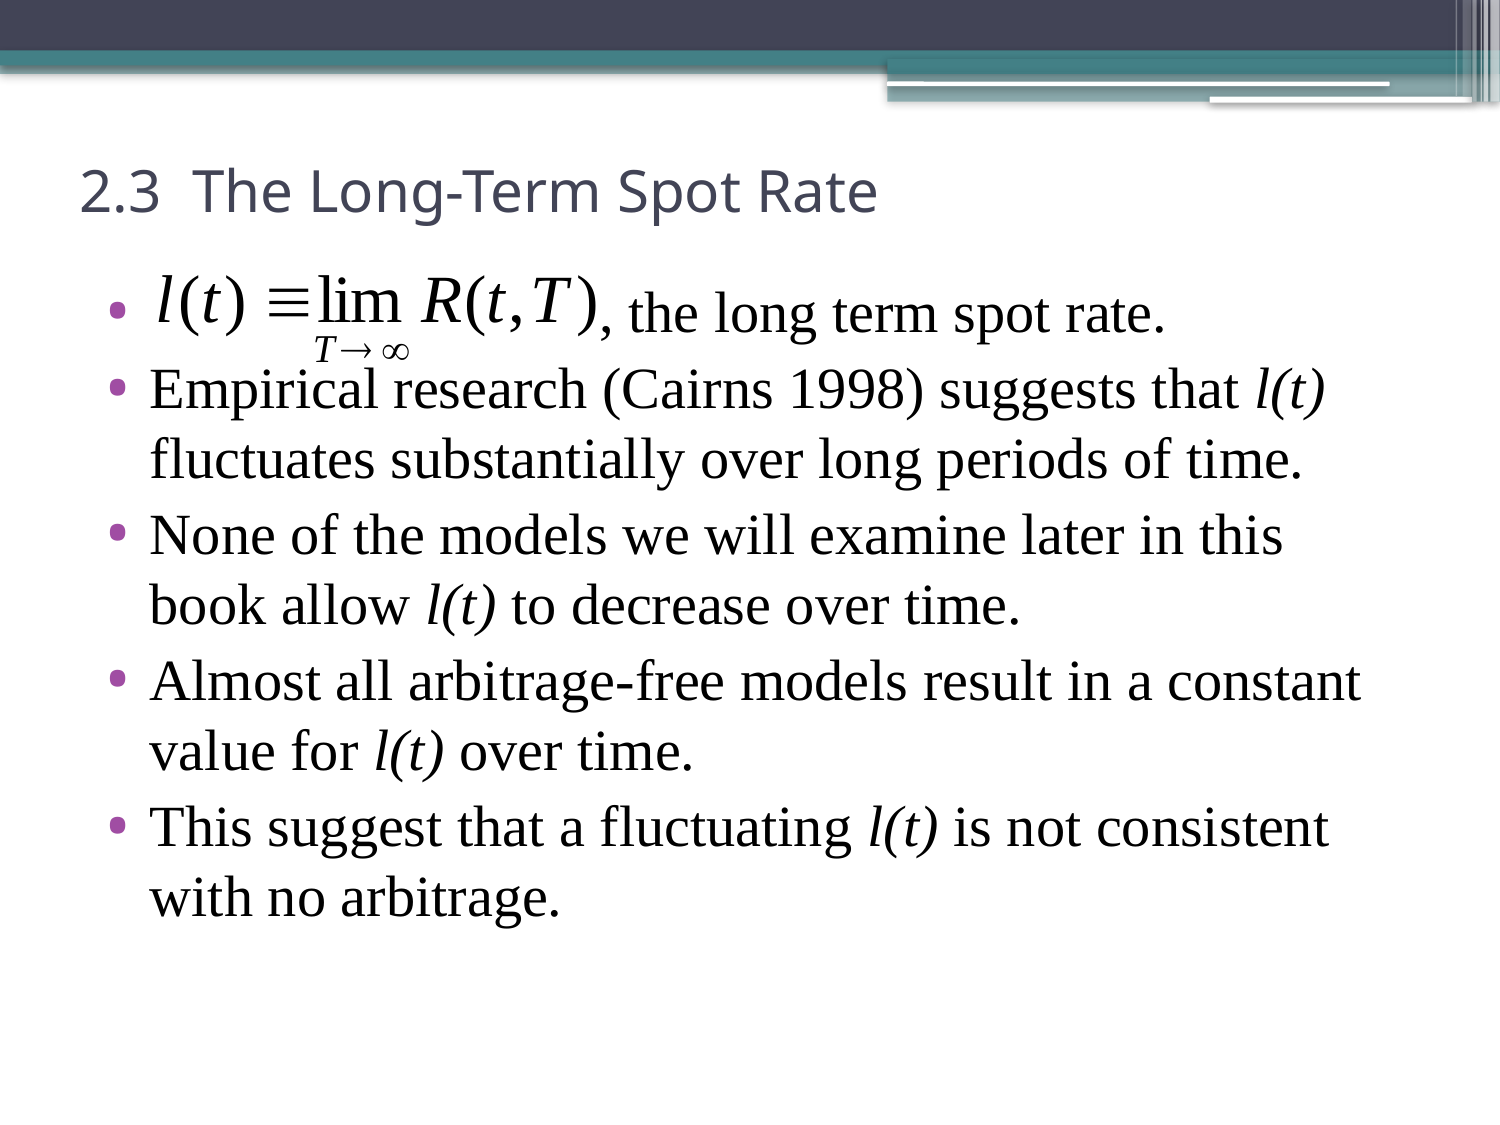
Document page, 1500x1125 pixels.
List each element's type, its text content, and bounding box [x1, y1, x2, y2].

title 2.3 The Long-Term Spot Rate [64, 101, 1415, 277]
list , the long term spot rate. Empirical research (Cairns 1998) suggests that l(t) fluctuates substantially over long periods of time. None of the models we will examine later in this book allow l(t) to decrease over time. Almost all arbitrage-free models result in a constant value for l(t) over time. This suggest that a fluctuating l(t) is not consistent with no arbitrage. [75, 267, 1425, 1079]
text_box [147, 255, 609, 380]
